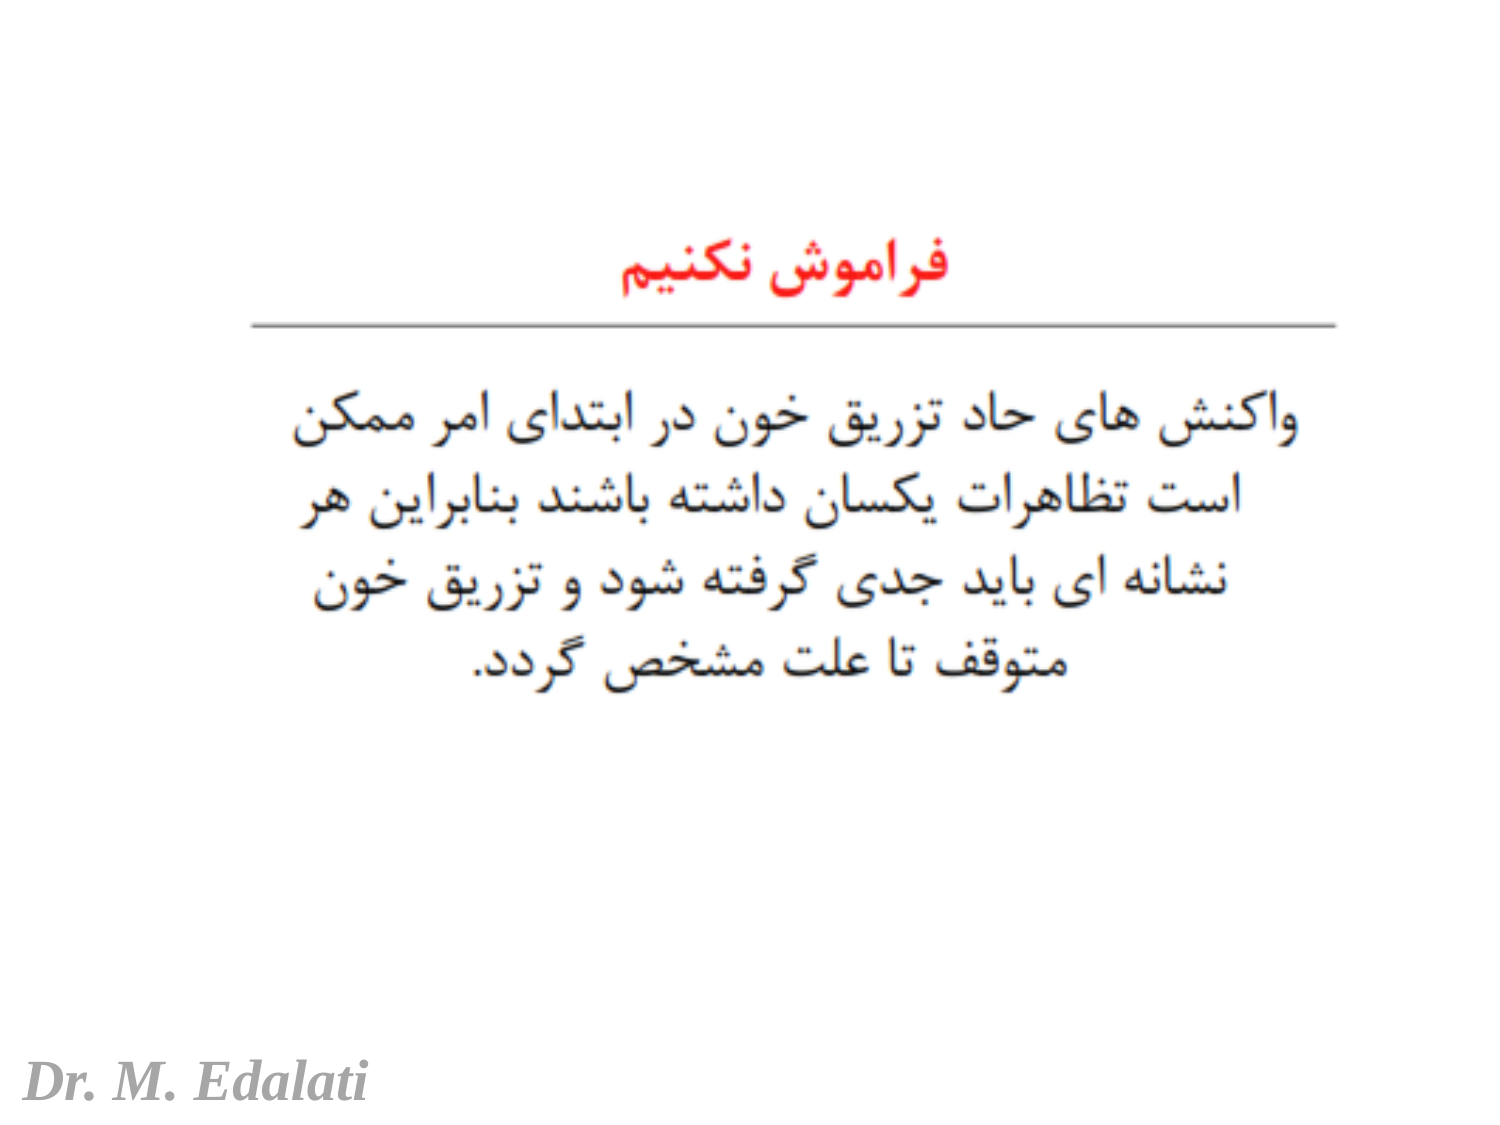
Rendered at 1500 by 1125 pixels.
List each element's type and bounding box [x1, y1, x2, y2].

list [199, 162, 1350, 866]
